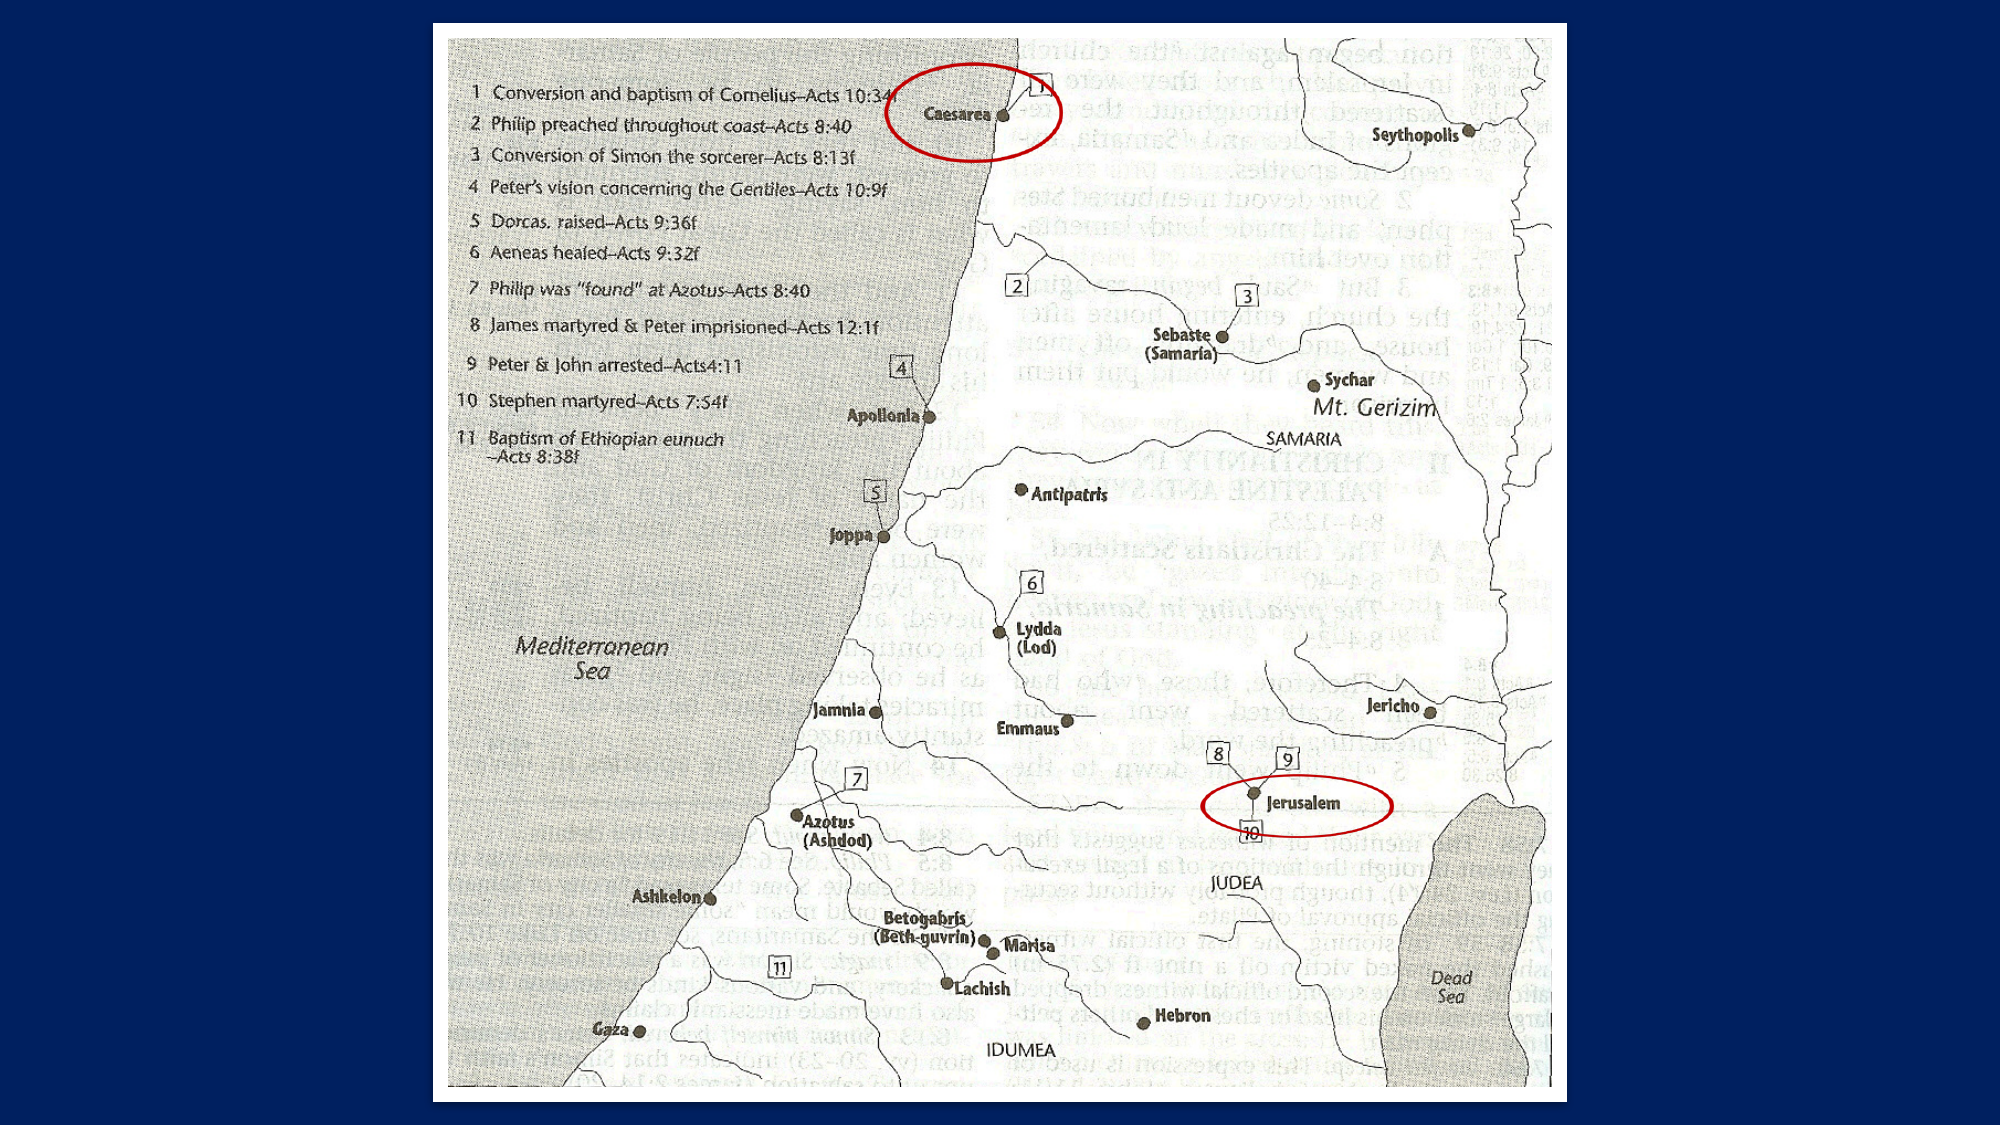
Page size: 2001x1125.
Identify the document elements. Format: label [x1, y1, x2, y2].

picture [447, 37, 1553, 1088]
